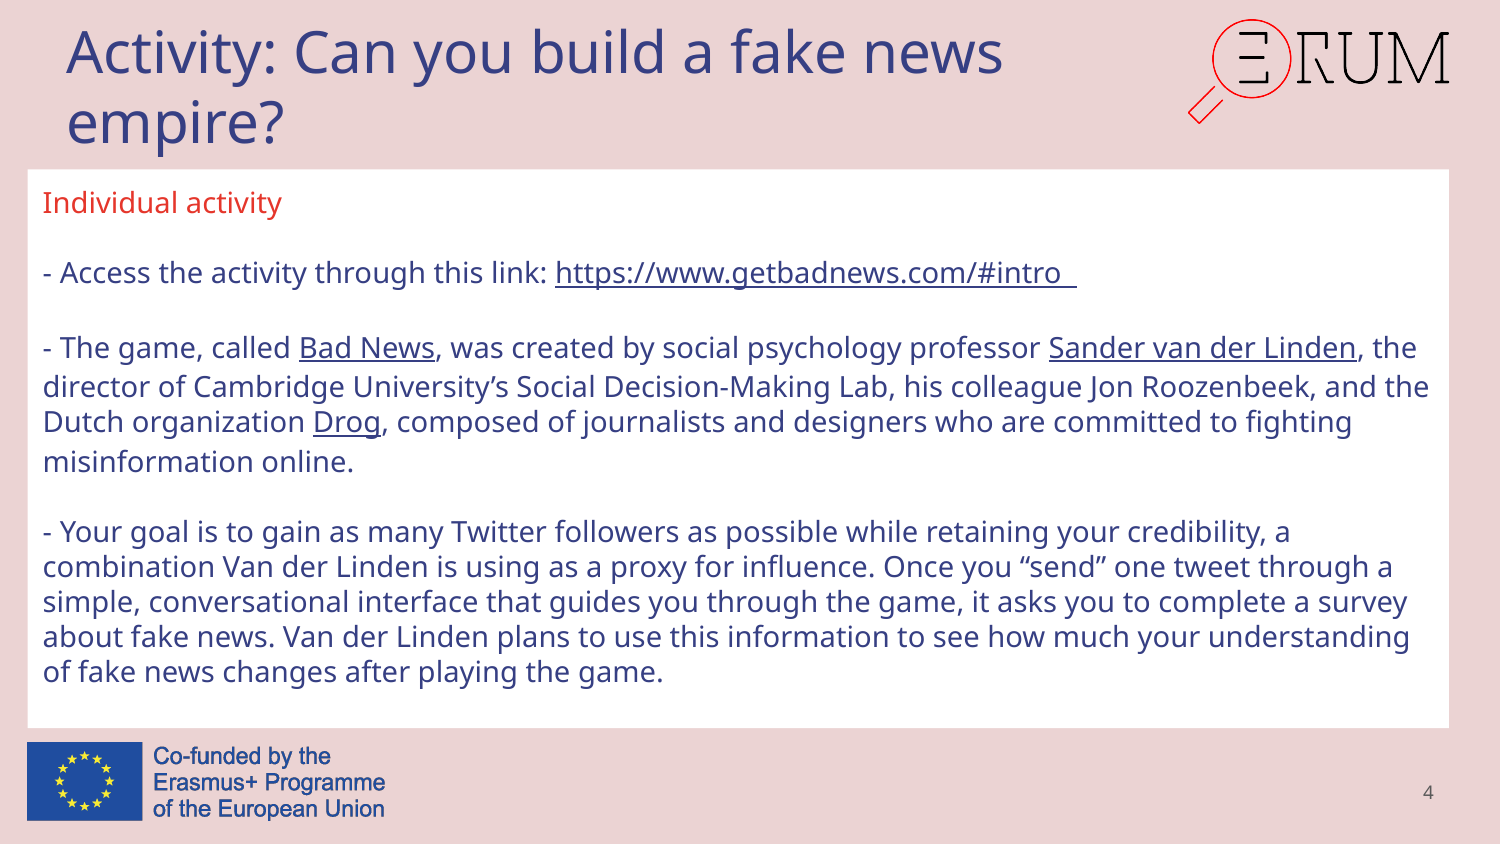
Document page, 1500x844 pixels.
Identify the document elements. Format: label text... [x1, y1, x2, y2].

list Individual activity - Access the activity through this link: https://www.getbadnews.com/#intro - The game, called Bad News, was created by social psychology professor Sander van der Linden, the director of Cambridge University’s Social Decision-Making Lab, his colleague Jon Roozenbeek, and the Dutch organization Drog, composed of journalists and designers who are committed to fighting misinformation online. - Your goal is to gain as many Twitter followers as possible while retaining your credibility, a combination Van der Linden is using as a proxy for influence. Once you “send” one tweet through a simple, conversational interface that guides you through the game, it asks you to complete a survey about fake news. Van der Linden plans to use this information to see how much your understanding of fake news changes after playing the game. [27, 169, 1449, 729]
picture [27, 742, 385, 821]
title Activity: Can you build a fake news empire? [51, 0, 1168, 94]
slide_number 4 [1358, 761, 1449, 826]
picture [1136, 0, 1500, 137]
